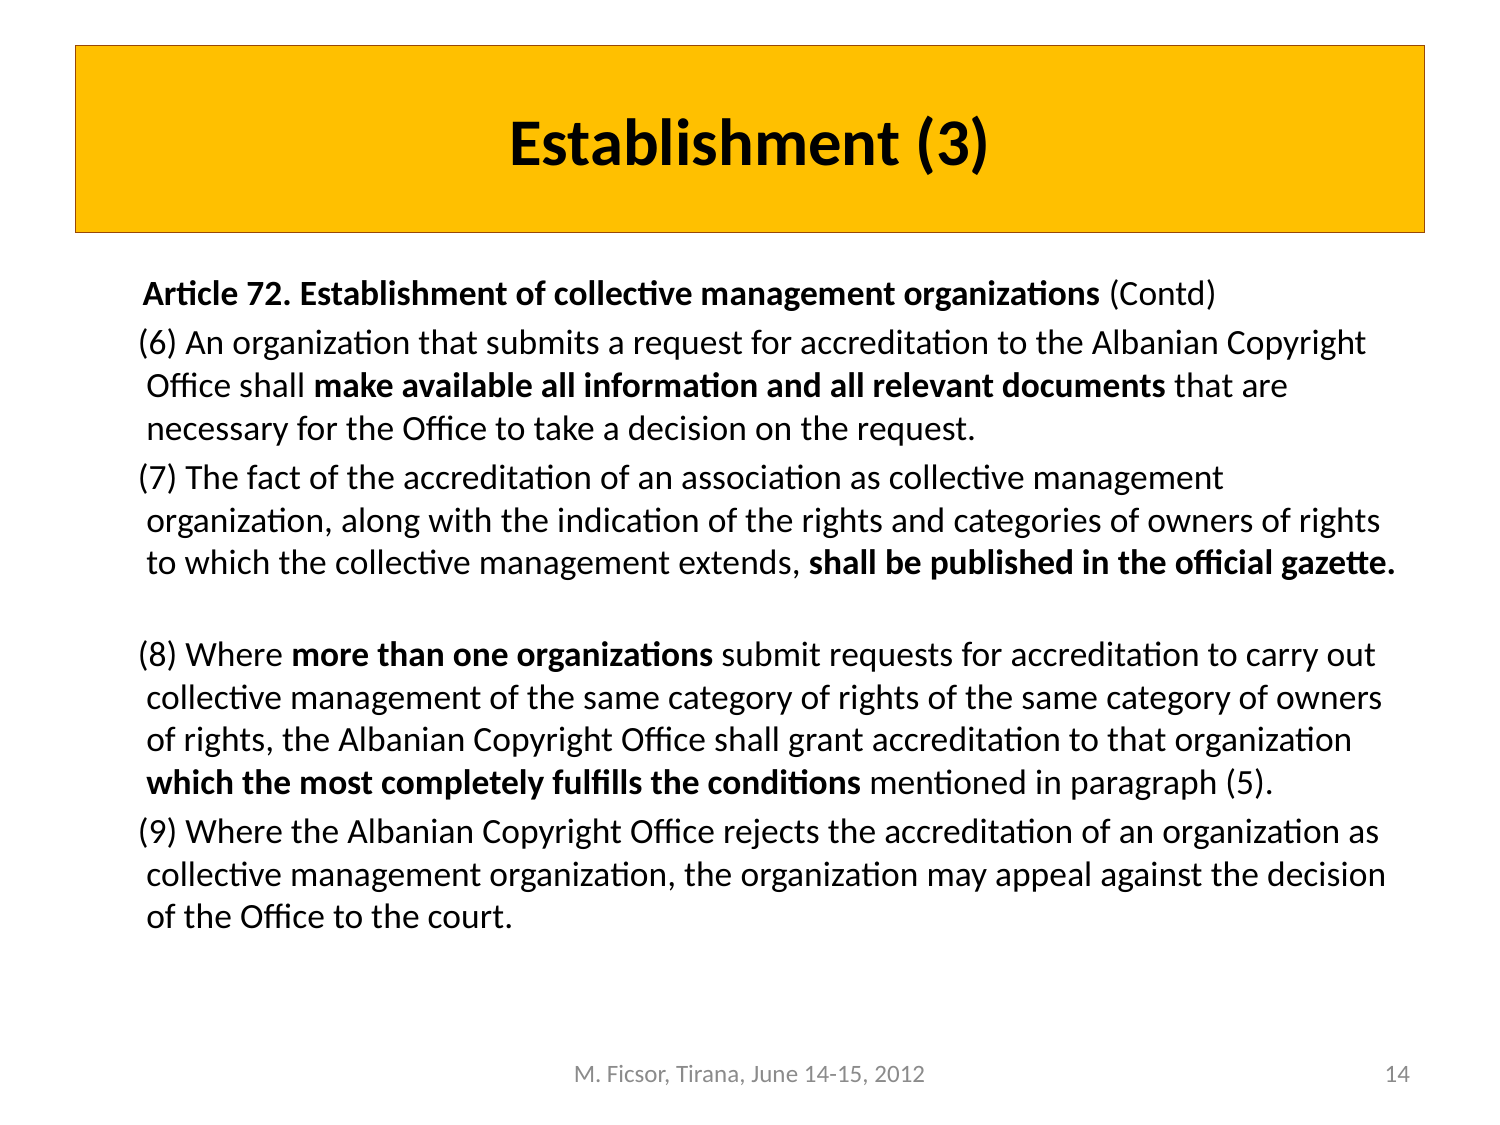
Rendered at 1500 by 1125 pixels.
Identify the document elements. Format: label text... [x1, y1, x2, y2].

title Establishment (3) [75, 45, 1425, 233]
footer M. Ficsor, Tirana, June 14-15, 2012 [512, 1042, 988, 1103]
list Article 72. Establishment of collective management organizations (Contd) (6) An organization that submits a request for accreditation to the Albanian Copyright Office shall make available all information and all relevant documents that are necessary for the Office to take a decision on the request. (7) The fact of the accreditation of an association as collective management organization, along with the indication of the rights and categories of owners of rights to which the collective management extends, shall be published in the official gazette. (8) Where more than one organizations submit requests for accreditation to carry out collective management of the same category of rights of the same category of owners of rights, the Albanian Copyright Office shall grant accreditation to that organization which the most completely fulfills the conditions mentioned in paragraph (5). (9) Where the Albanian Copyright Office rejects the accreditation of an organization as collective management organization, the organization may appeal against the decision of the Office to the court. [75, 262, 1425, 1005]
slide_number 14 [1074, 1042, 1425, 1103]
